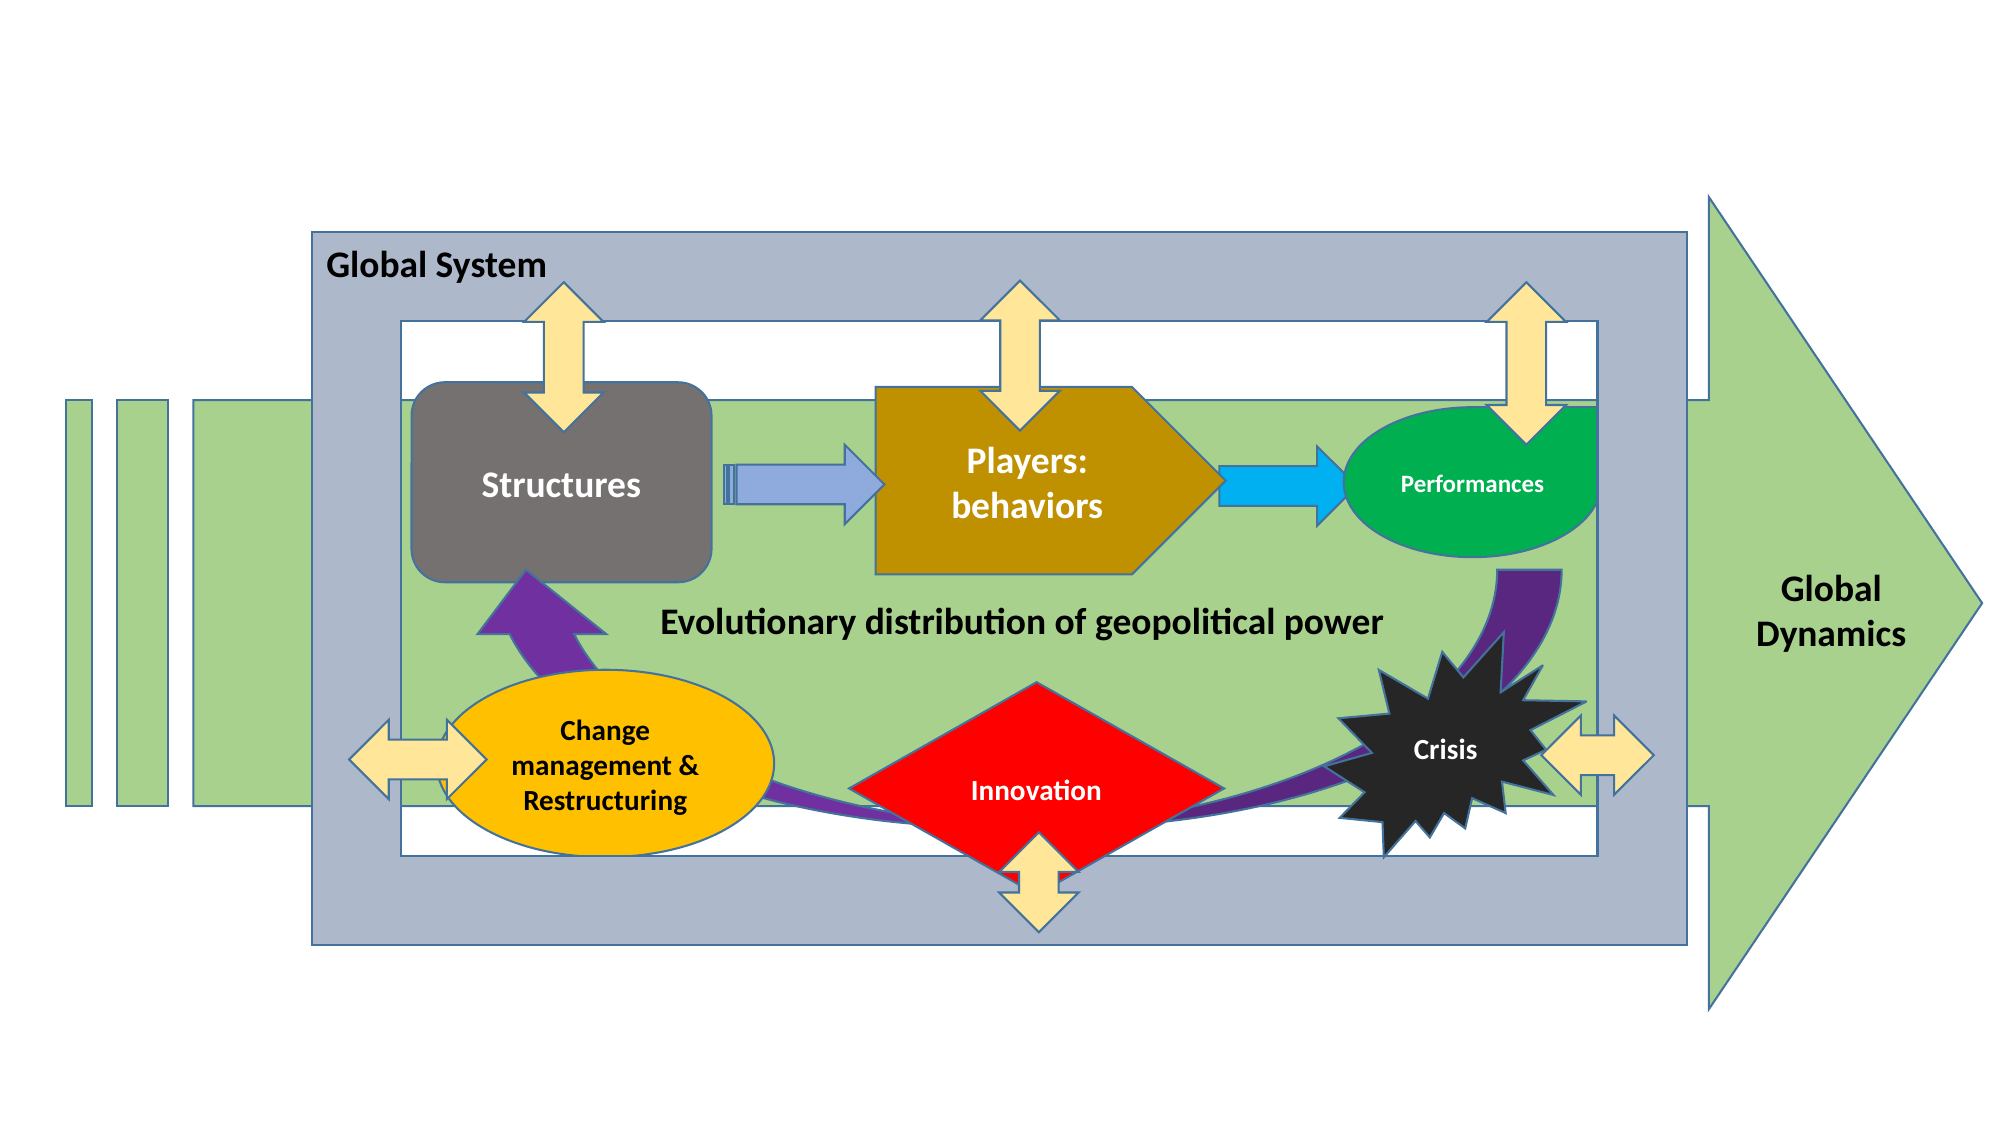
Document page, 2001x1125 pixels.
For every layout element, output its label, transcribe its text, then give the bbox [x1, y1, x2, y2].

text_box [1484, 280, 1569, 447]
text_box Change management & Restructuring [448, 668, 776, 855]
text_box [1688, 193, 1984, 1013]
text_box [521, 337, 607, 434]
text_box Evolutionary distribution of geopolitical power [645, 589, 1400, 649]
text_box [763, 779, 909, 825]
text_box Global Dynamics [1720, 556, 1943, 661]
text_box [1457, 568, 1563, 688]
text_box Structures [410, 381, 713, 584]
text_box [192, 399, 311, 808]
text_box [475, 568, 610, 676]
text_box [723, 442, 886, 527]
text_box [347, 717, 489, 802]
text_box [402, 781, 454, 808]
text_box [116, 399, 169, 807]
text_box Crisis [1321, 629, 1588, 860]
text_box [311, 231, 1688, 946]
text_box Innovation [846, 681, 1227, 885]
text_box Global System [311, 232, 687, 337]
text_box [402, 399, 536, 738]
text_box Players: behaviors [874, 385, 1228, 576]
text_box [1167, 781, 1346, 823]
text_box [1539, 712, 1656, 798]
text_box [1194, 745, 1363, 808]
text_box [977, 279, 1063, 433]
text_box [547, 399, 1596, 808]
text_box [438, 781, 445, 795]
text_box [65, 399, 93, 807]
text_box [1218, 443, 1345, 529]
text_box Performances [1342, 406, 1596, 559]
text_box [996, 830, 1082, 934]
